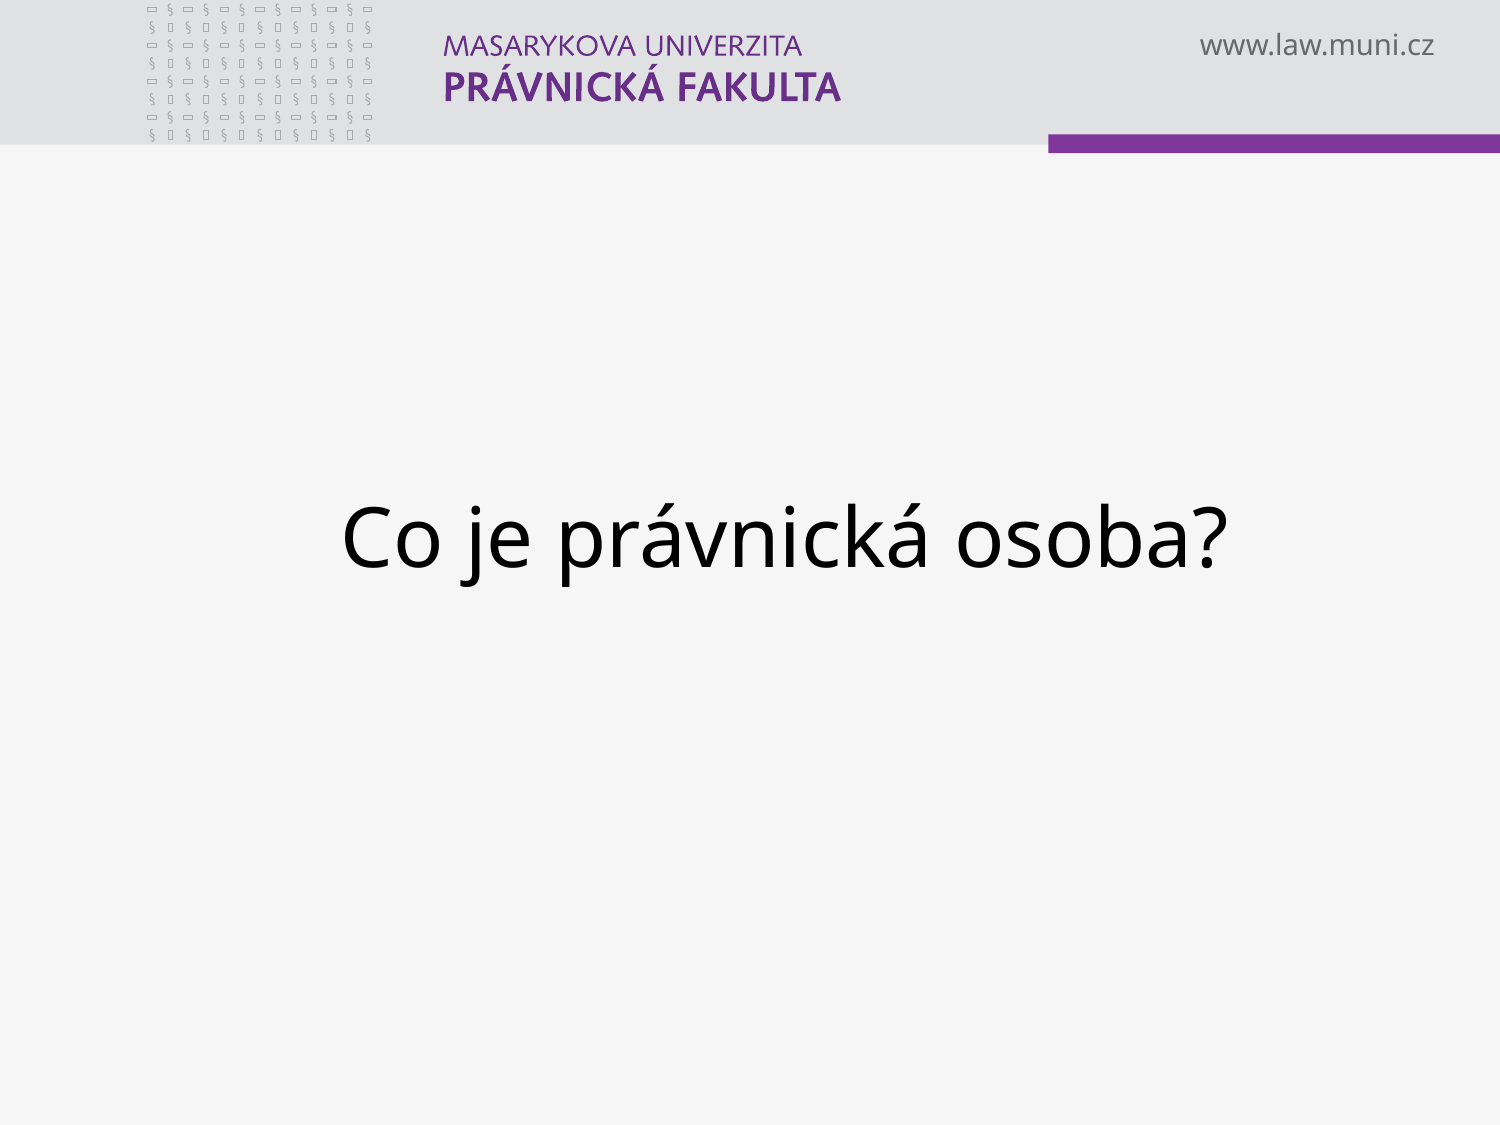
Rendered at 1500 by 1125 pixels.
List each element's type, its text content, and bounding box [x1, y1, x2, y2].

list Co je právnická osoba? [147, 290, 1423, 1006]
